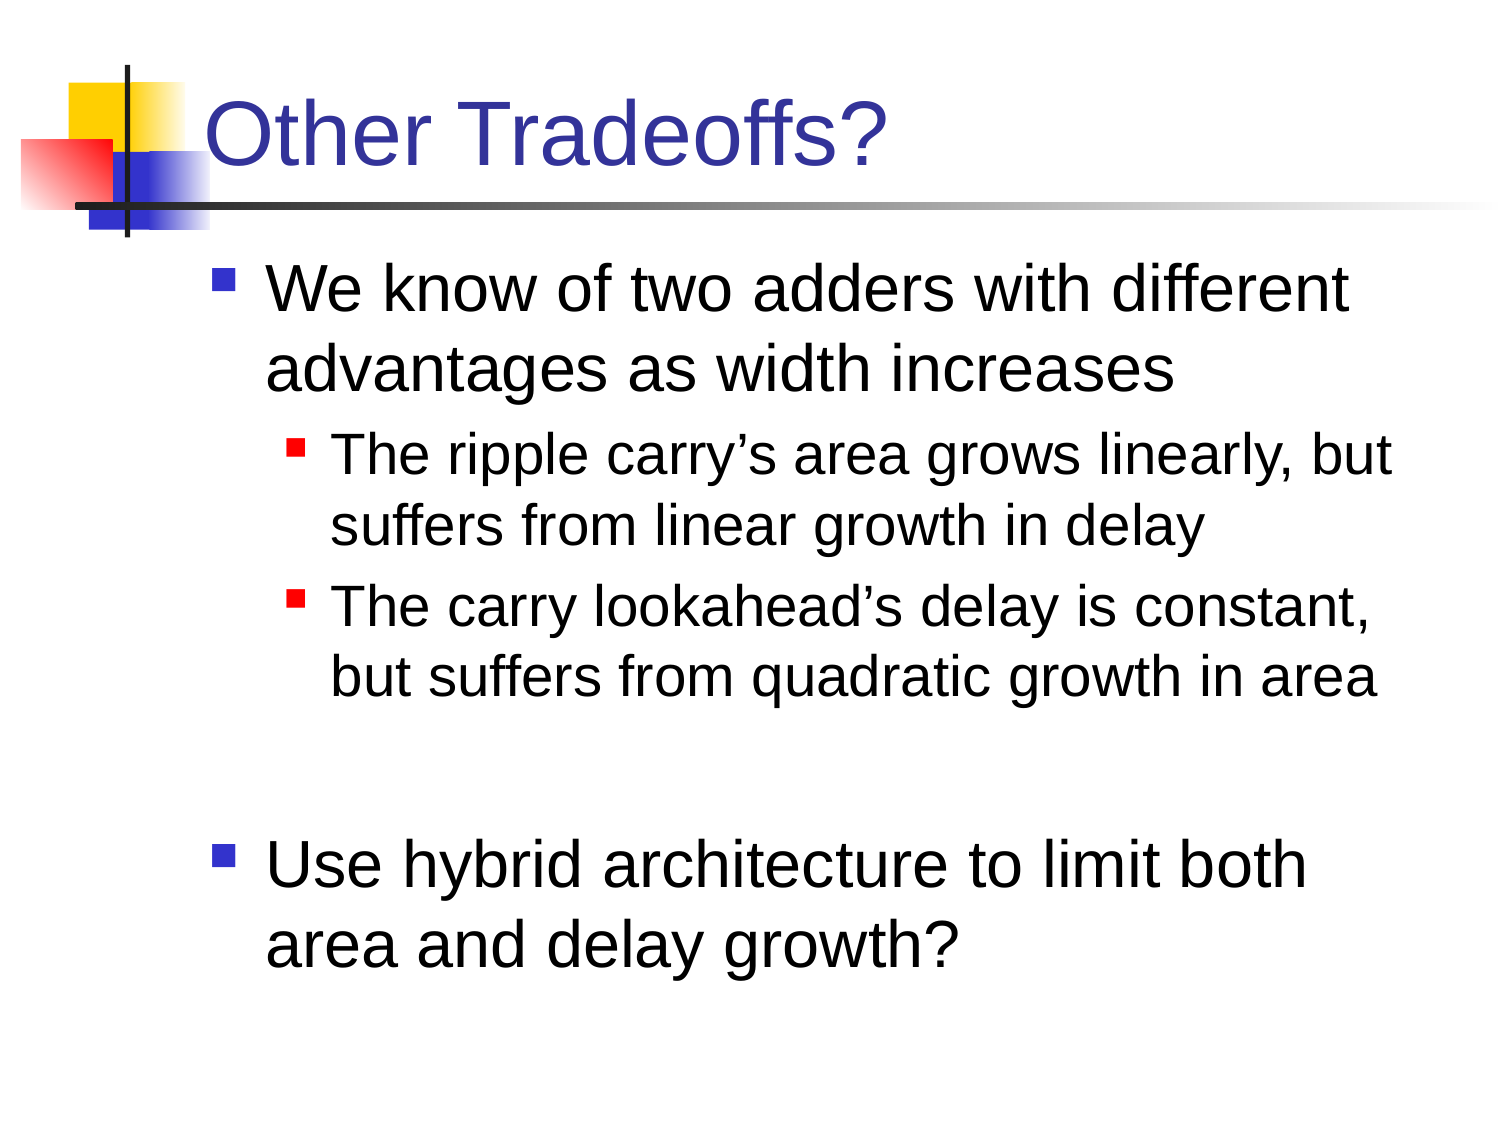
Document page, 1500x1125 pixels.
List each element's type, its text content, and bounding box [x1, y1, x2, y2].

list We know of two adders with different advantages as width increases The ripple carry’s area grows linearly, but suffers from linear growth in delay The carry lookahead’s delay is constant, but suffers from quadratic growth in area Use hybrid architecture to limit both area and delay growth? [193, 237, 1469, 1006]
title Other Tradeoffs? [188, 3, 1468, 192]
